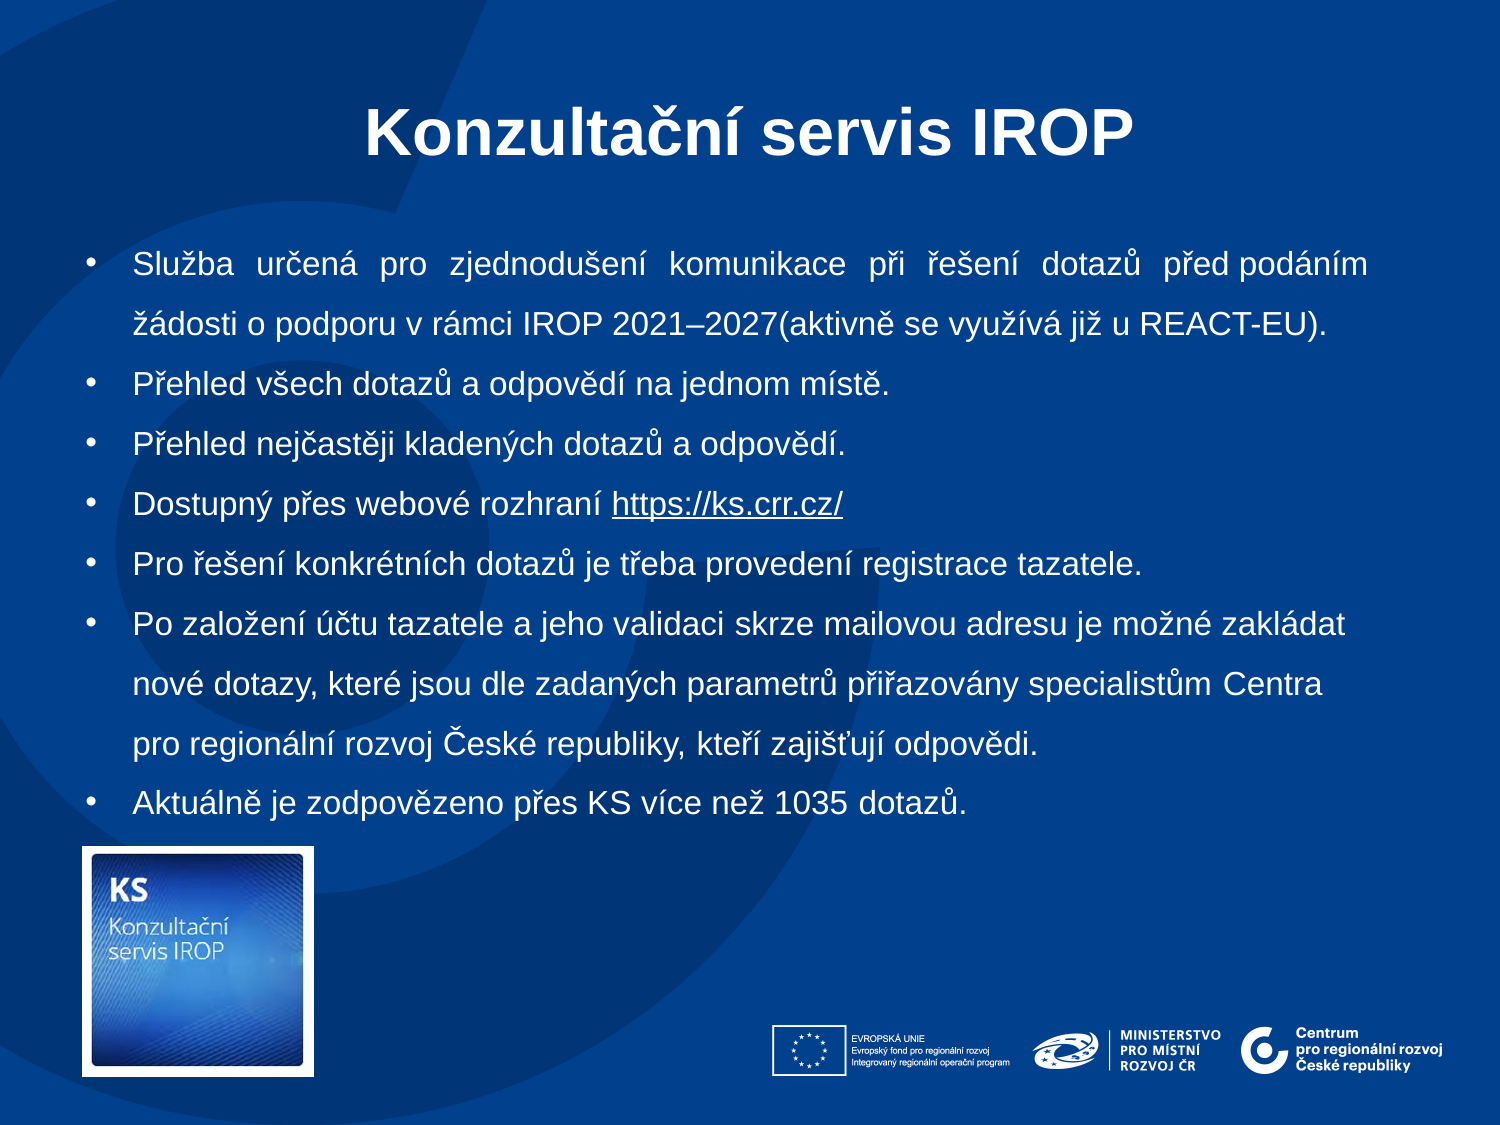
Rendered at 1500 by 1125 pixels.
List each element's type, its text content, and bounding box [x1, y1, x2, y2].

text_box Služba určená pro zjednodušení komunikace při řešení dotazů před podáním žádosti o podporu v rámci IROP 2021–2027(aktivně se využívá již u REACT-EU).​ Přehled všech dotazů a odpovědí na jednom místě.​ Přehled nejčastěji kladených dotazů a odpovědí.​ Dostupný přes webové rozhraní https://ks.crr.cz/​ Pro řešení konkrétních dotazů je třeba provedení registrace tazatele.​ Po založení účtu tazatele a jeho validaci ​skrze mailovou adresu je možné zakládat ​nové dotazy, které jsou dle zadaných parametrů přiřazovány specialistům ​Centra pro regionální rozvoj České republiky, ​kteří zajišťují odpovědi.​ Aktuálně je zodpovězeno přes KS více než 1035​ dotazů.​ [70, 215, 1385, 869]
picture [0, 0, 1500, 1125]
text_box Konzultační servis IROP [82, 81, 1418, 177]
